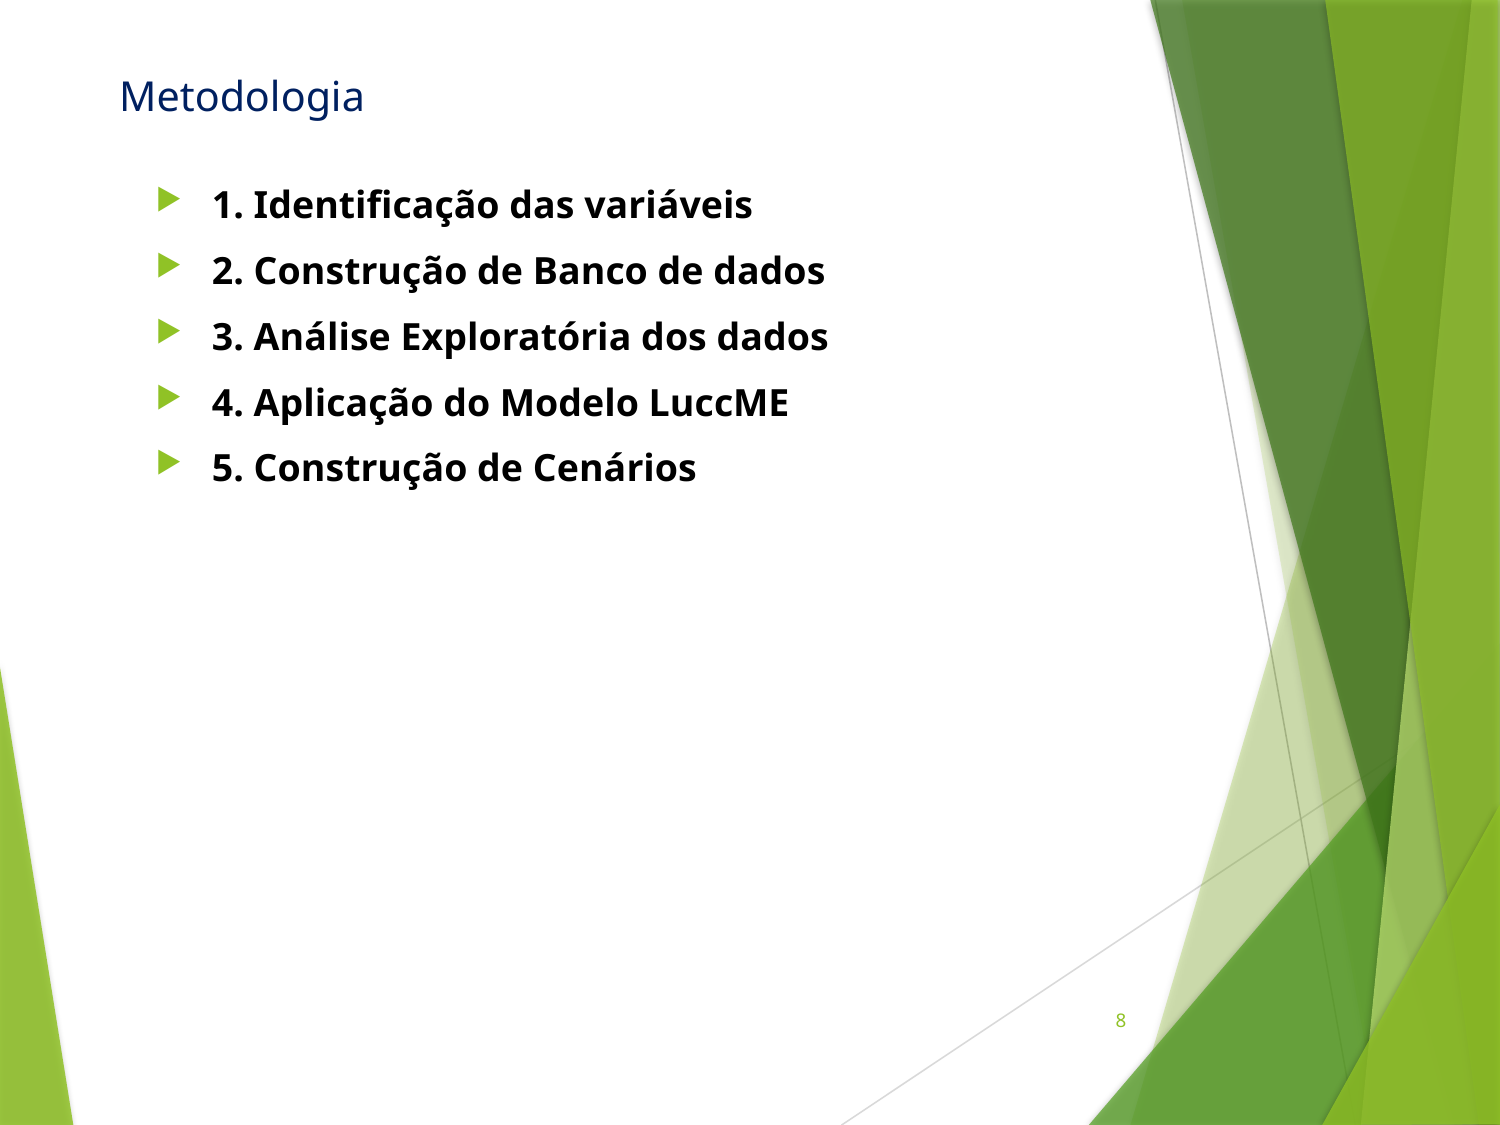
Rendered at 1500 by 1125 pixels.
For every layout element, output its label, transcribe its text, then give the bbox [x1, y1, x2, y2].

list 1. Identificação das variáveis 2. Construção de Banco de dados 3. Análise Exploratória dos dados 4. Aplicação do Modelo LuccME 5. Construção de Cenários [140, 173, 1245, 1051]
slide_number 8 [1057, 991, 1142, 1051]
title Metodologia [104, 62, 1146, 179]
